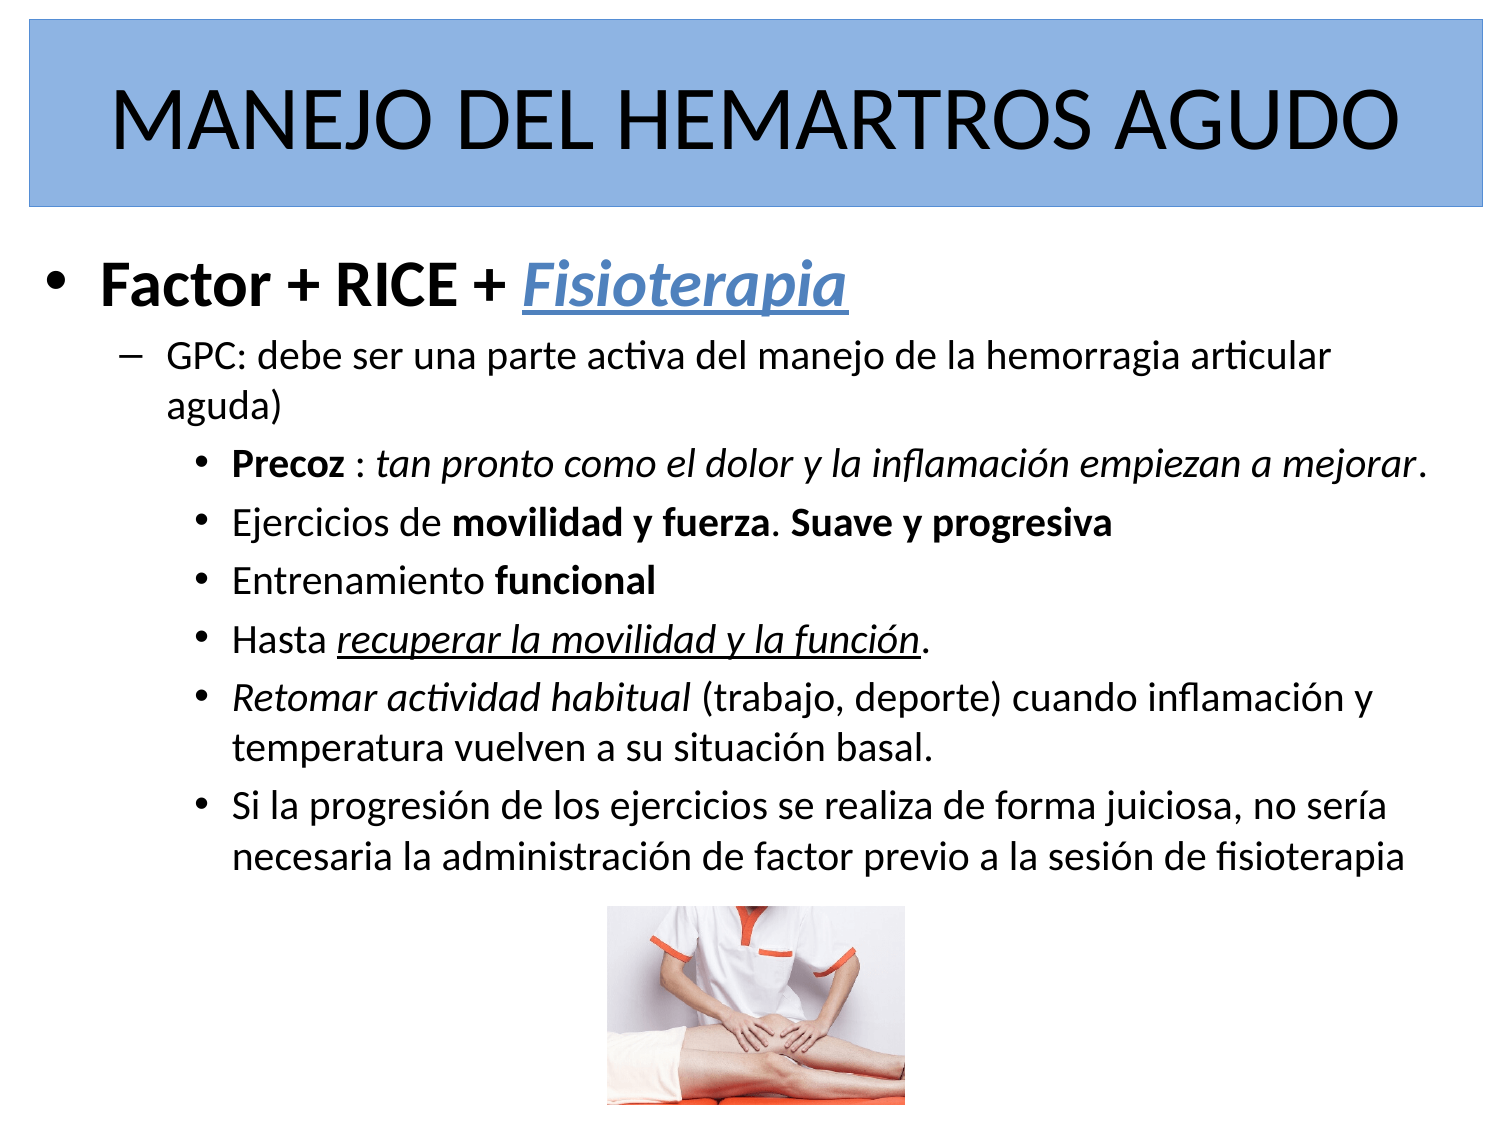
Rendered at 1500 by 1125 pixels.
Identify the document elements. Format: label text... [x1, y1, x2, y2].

list Factor + RICE + Fisioterapia GPC: debe ser una parte activa del manejo de la hemorragia articular aguda) Precoz : tan pronto como el dolor y la inflamación empiezan a mejorar. Ejercicios de movilidad y fuerza. Suave y progresiva Entrenamiento funcional Hasta recuperar la movilidad y la función. Retomar actividad habitual (trabajo, deporte) cuando inflamación y temperatura vuelven a su situación basal. Si la progresión de los ejercicios se realiza de forma juiciosa, no sería necesaria la administración de factor previo a la sesión de fisioterapia [29, 231, 1459, 1083]
picture [607, 906, 905, 1106]
text_box MANEJO DEL HEMARTROS AGUDO [29, 19, 1483, 207]
